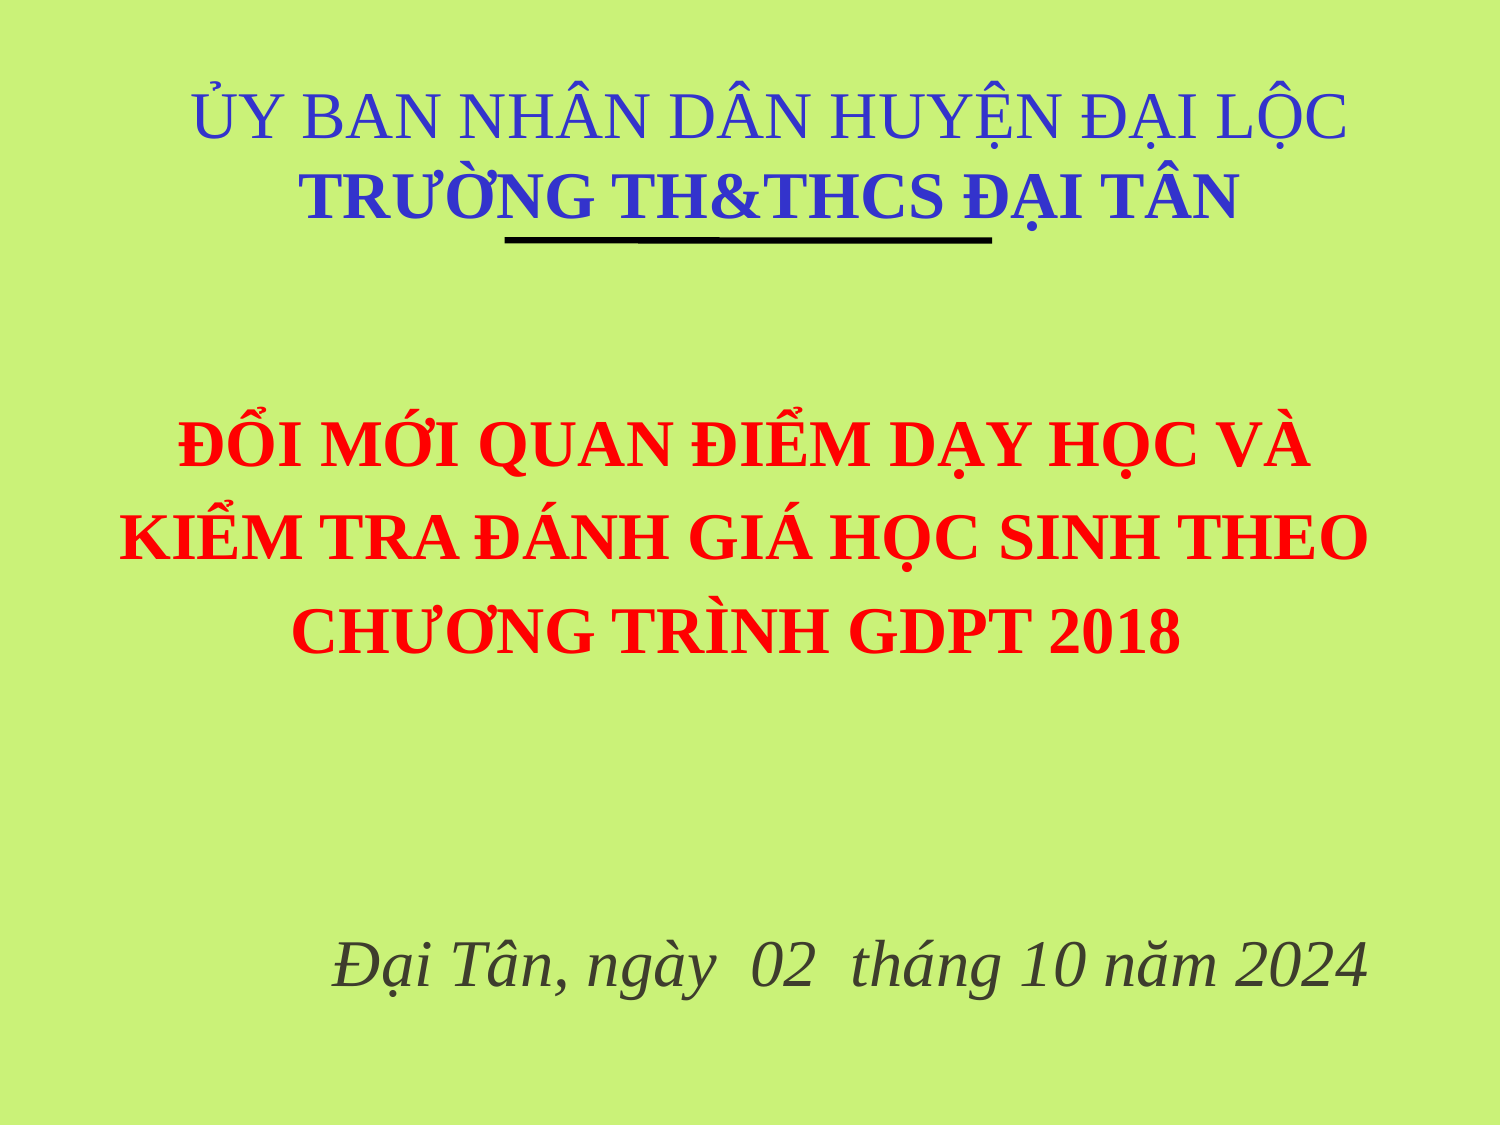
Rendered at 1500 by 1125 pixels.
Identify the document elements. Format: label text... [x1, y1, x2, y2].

text_box Đại Tân, ngày 02 tháng 10 năm 2024 [37, 912, 1463, 1013]
text_box ỦY BAN NHÂN DÂN HUYỆN ĐẠI LỘC TRƯỜNG TH&THCS ĐẠI TÂN [78, 64, 1463, 278]
text_box ĐỔI MỚI QUAN ĐIỂM DẠY HỌC VÀ KIỂM TRA ĐÁNH GIÁ HỌC SINH THEO CHƯƠNG TRÌNH GDPT 2018 [70, 378, 1421, 688]
